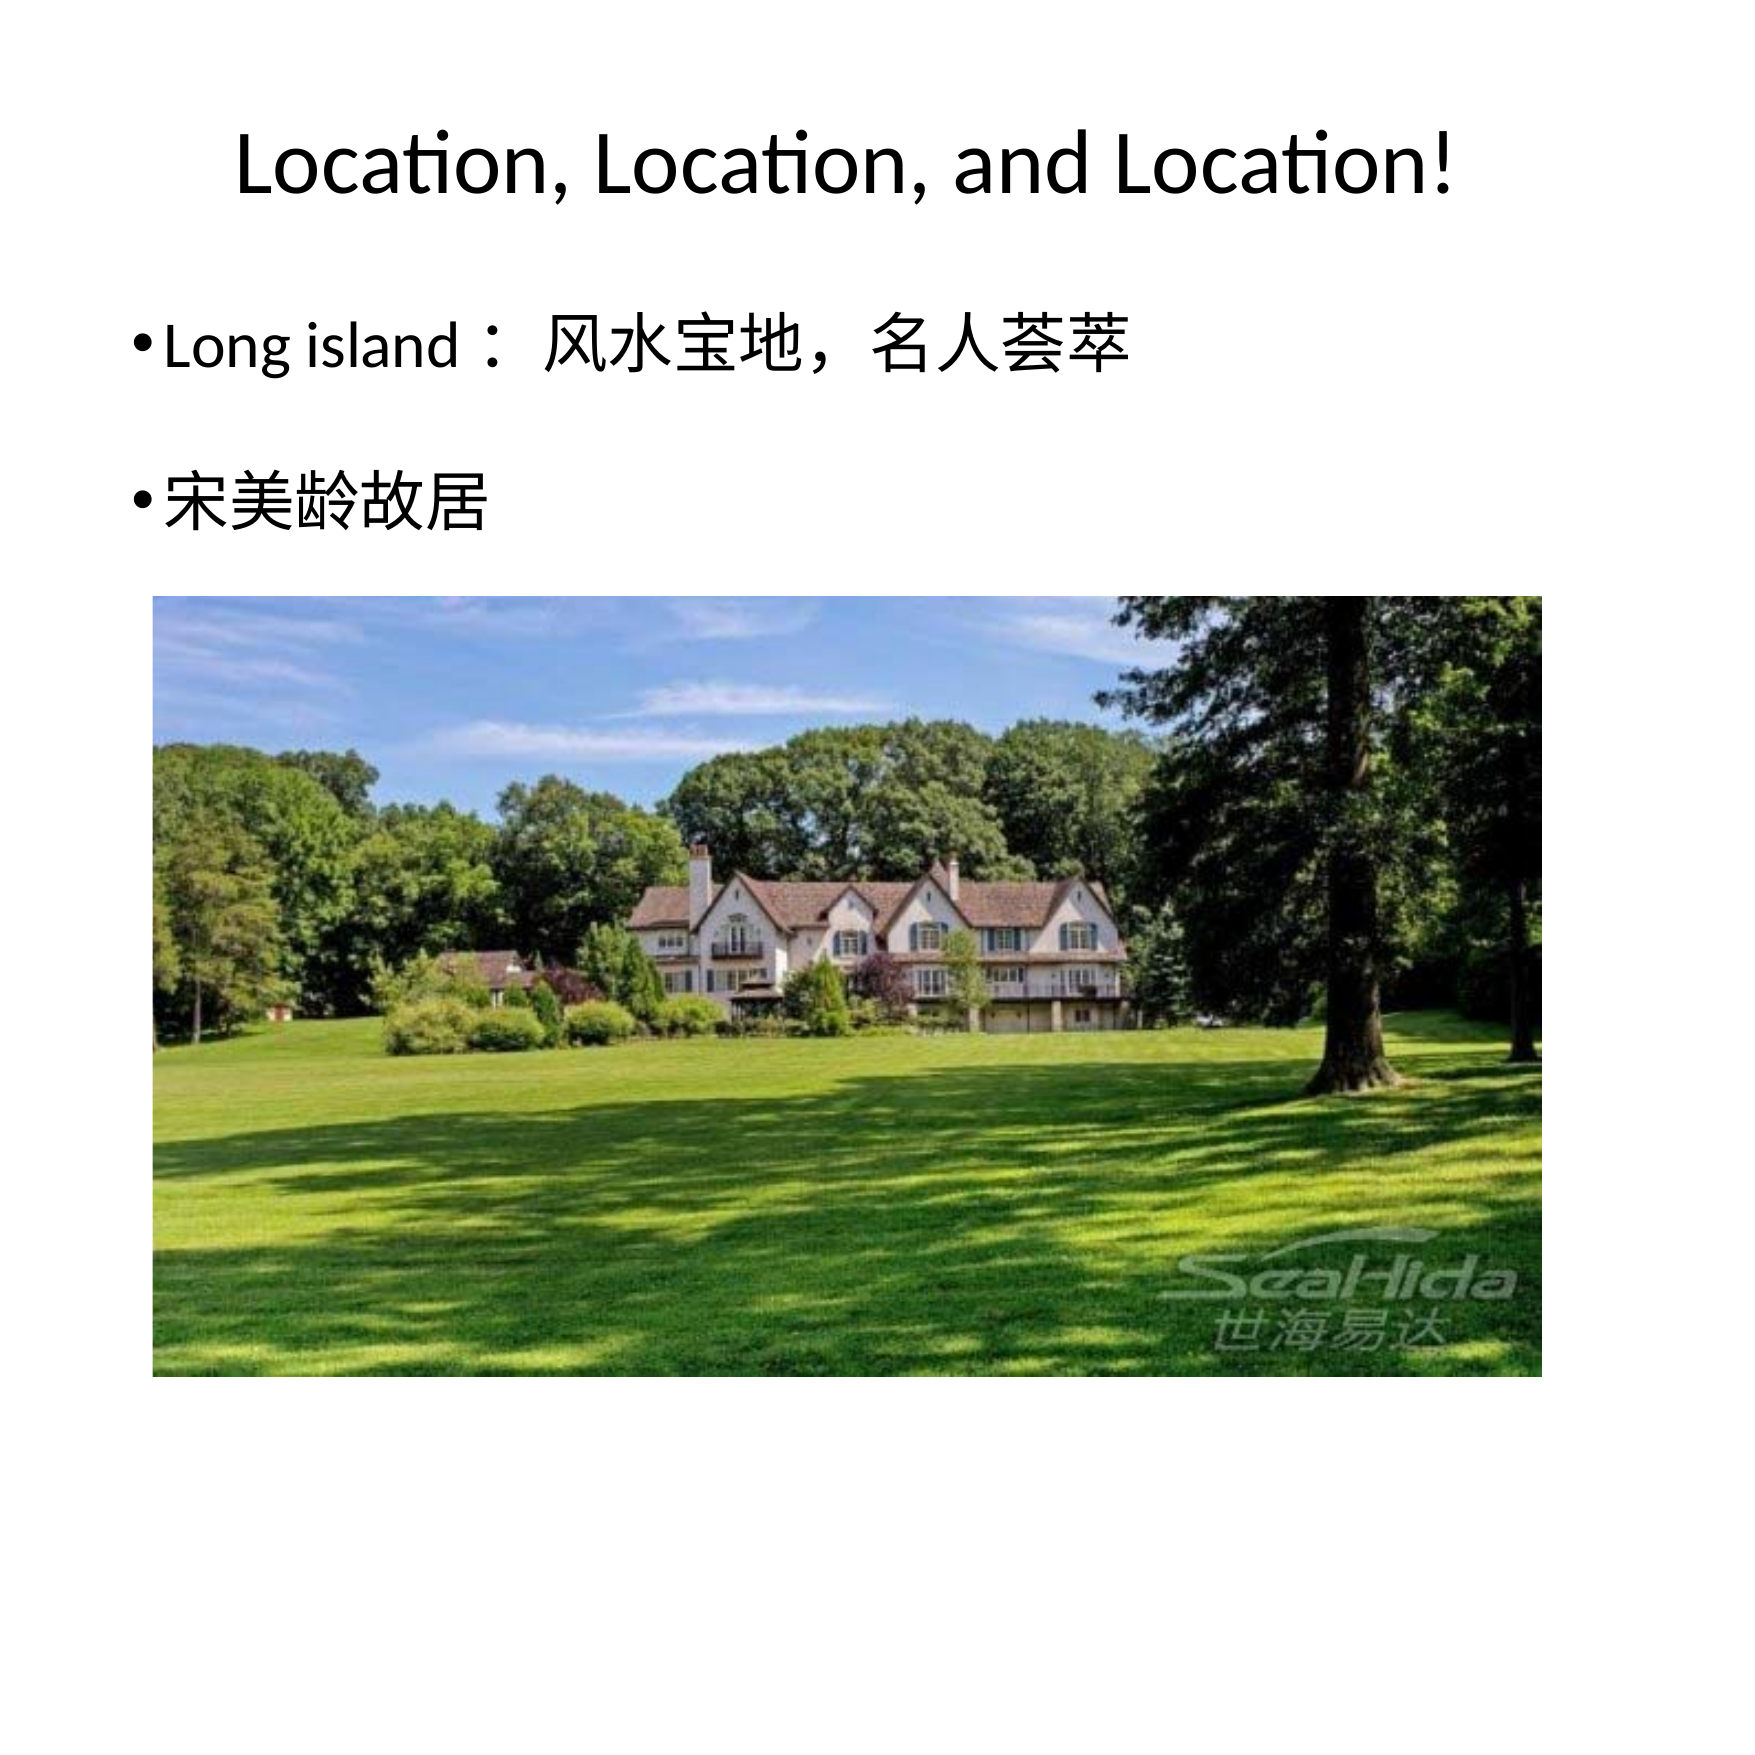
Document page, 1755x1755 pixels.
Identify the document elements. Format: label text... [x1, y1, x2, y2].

text_box Long island：风水宝地，名人荟萃 宋美龄故居 [129, 302, 1628, 539]
text_box Location, Location, and Location! [102, 102, 1593, 213]
text_box [152, 596, 1542, 1377]
